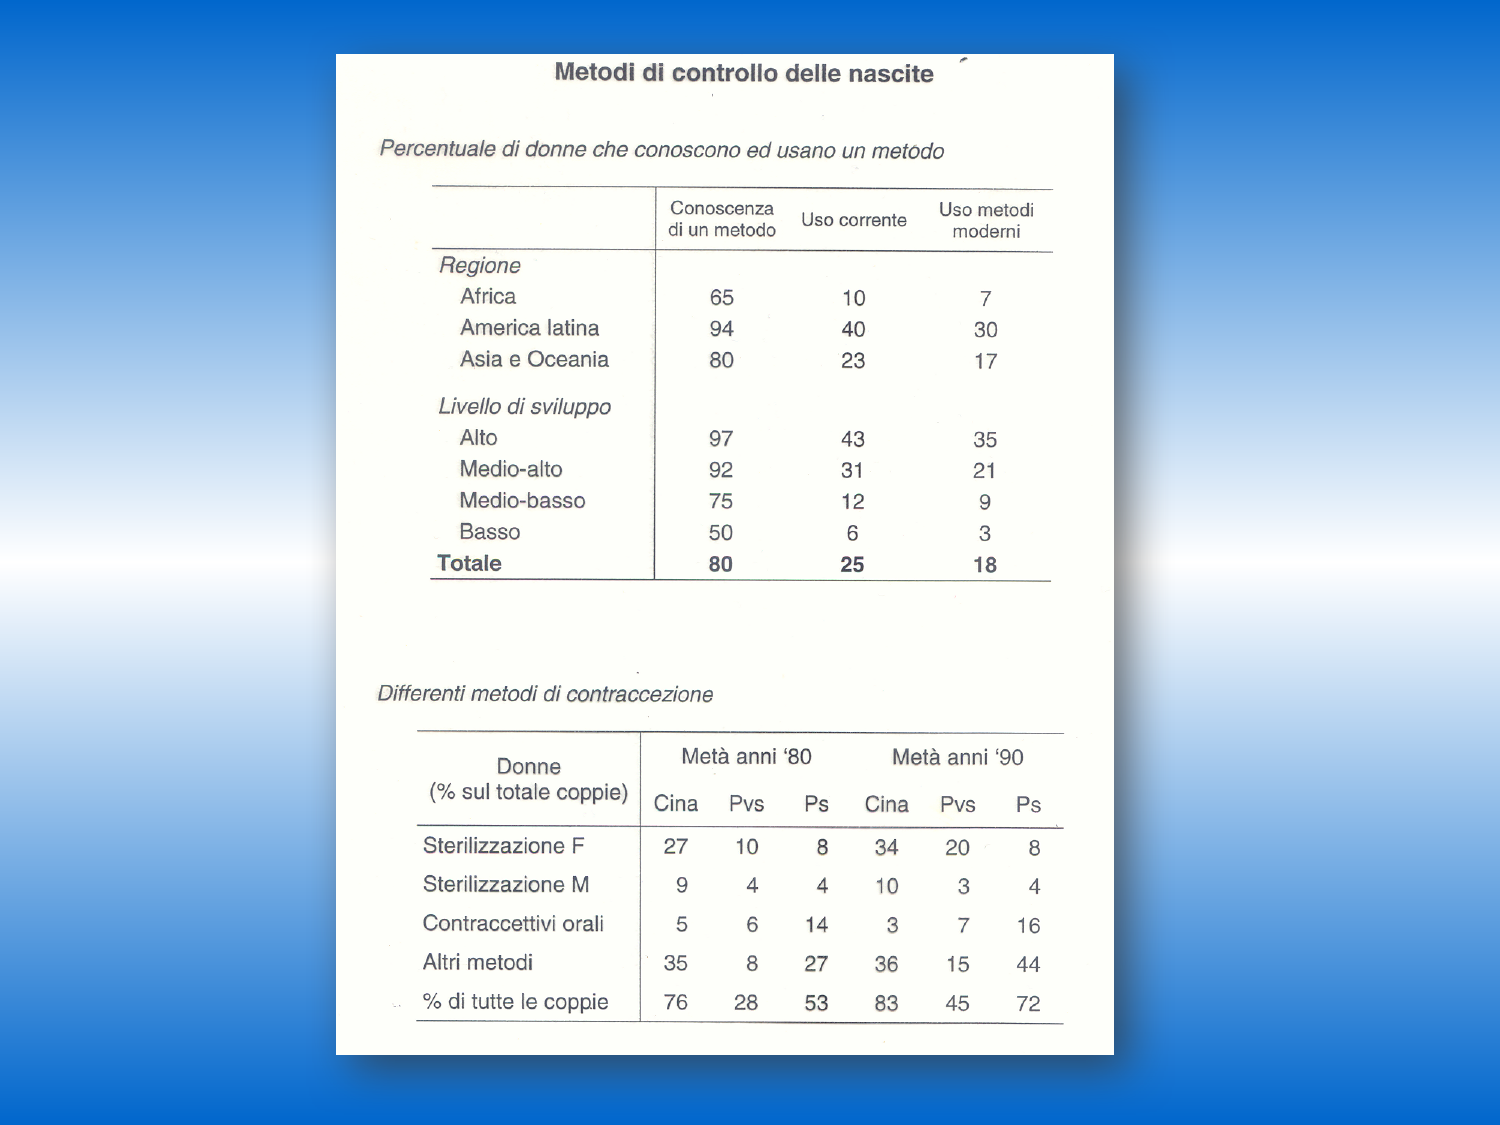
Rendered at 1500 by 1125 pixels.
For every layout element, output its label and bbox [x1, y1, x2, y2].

picture [336, 54, 1114, 1055]
